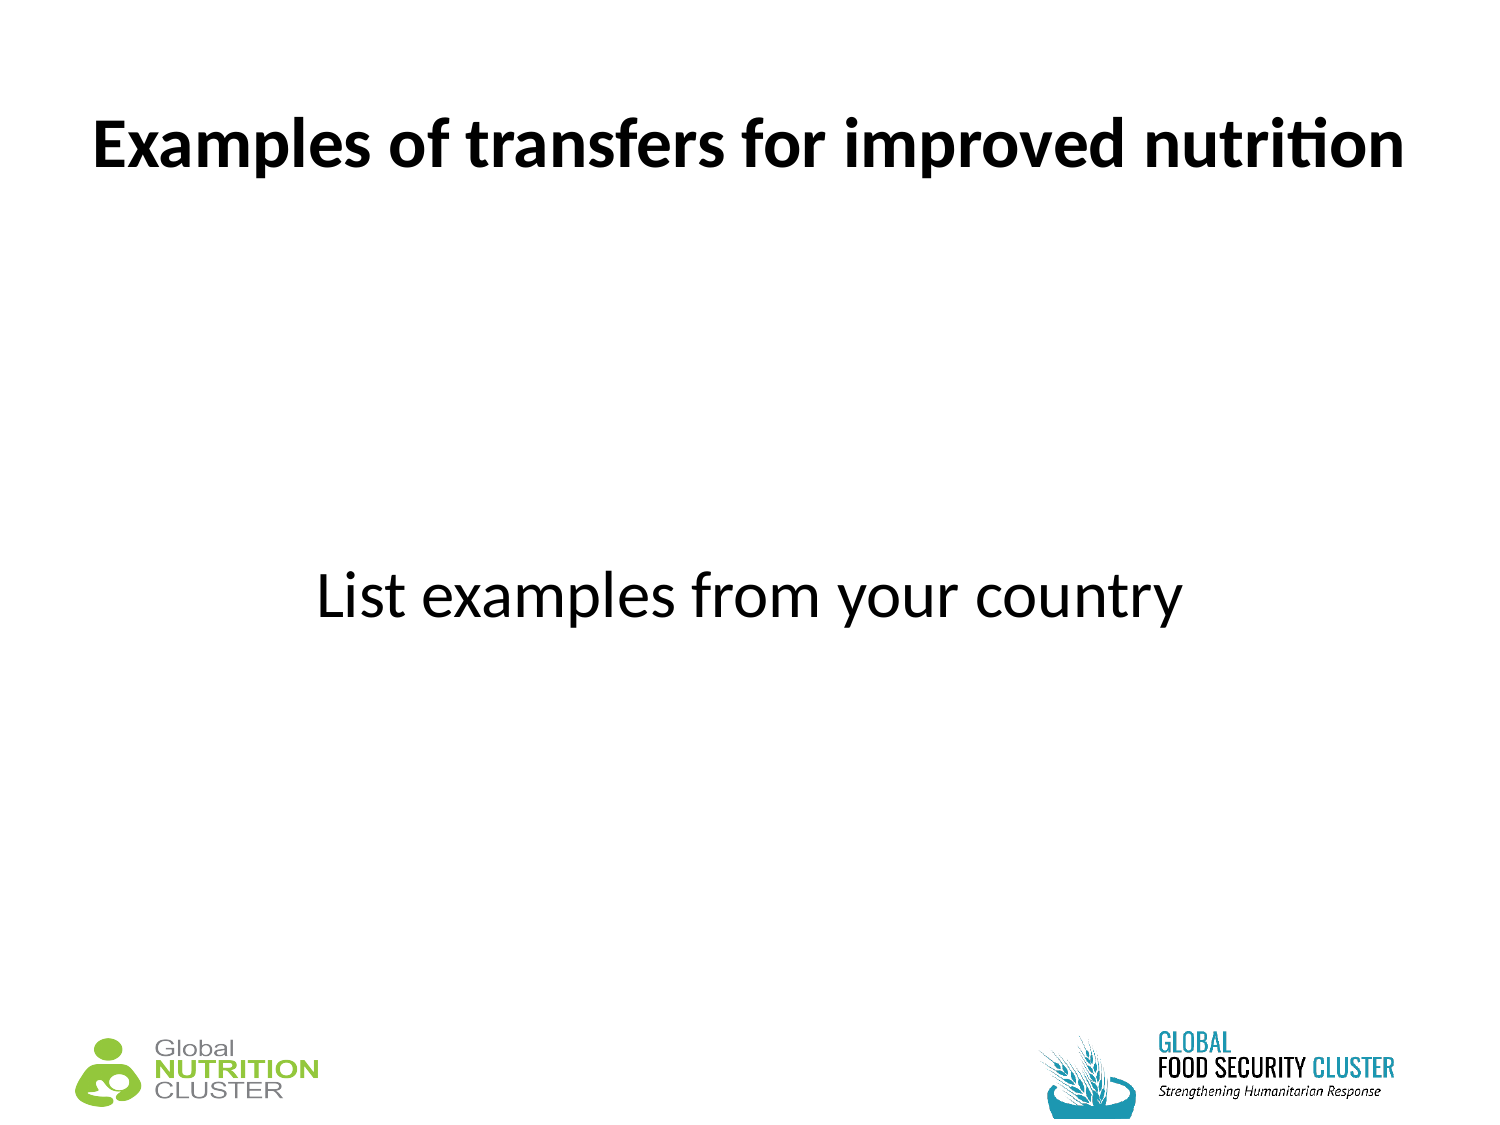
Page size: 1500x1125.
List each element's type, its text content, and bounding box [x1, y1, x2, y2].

list List examples from your country [75, 262, 1425, 1005]
picture [1037, 1030, 1395, 1119]
title Examples of transfers for improved nutrition [75, 45, 1425, 233]
picture [75, 1038, 318, 1107]
